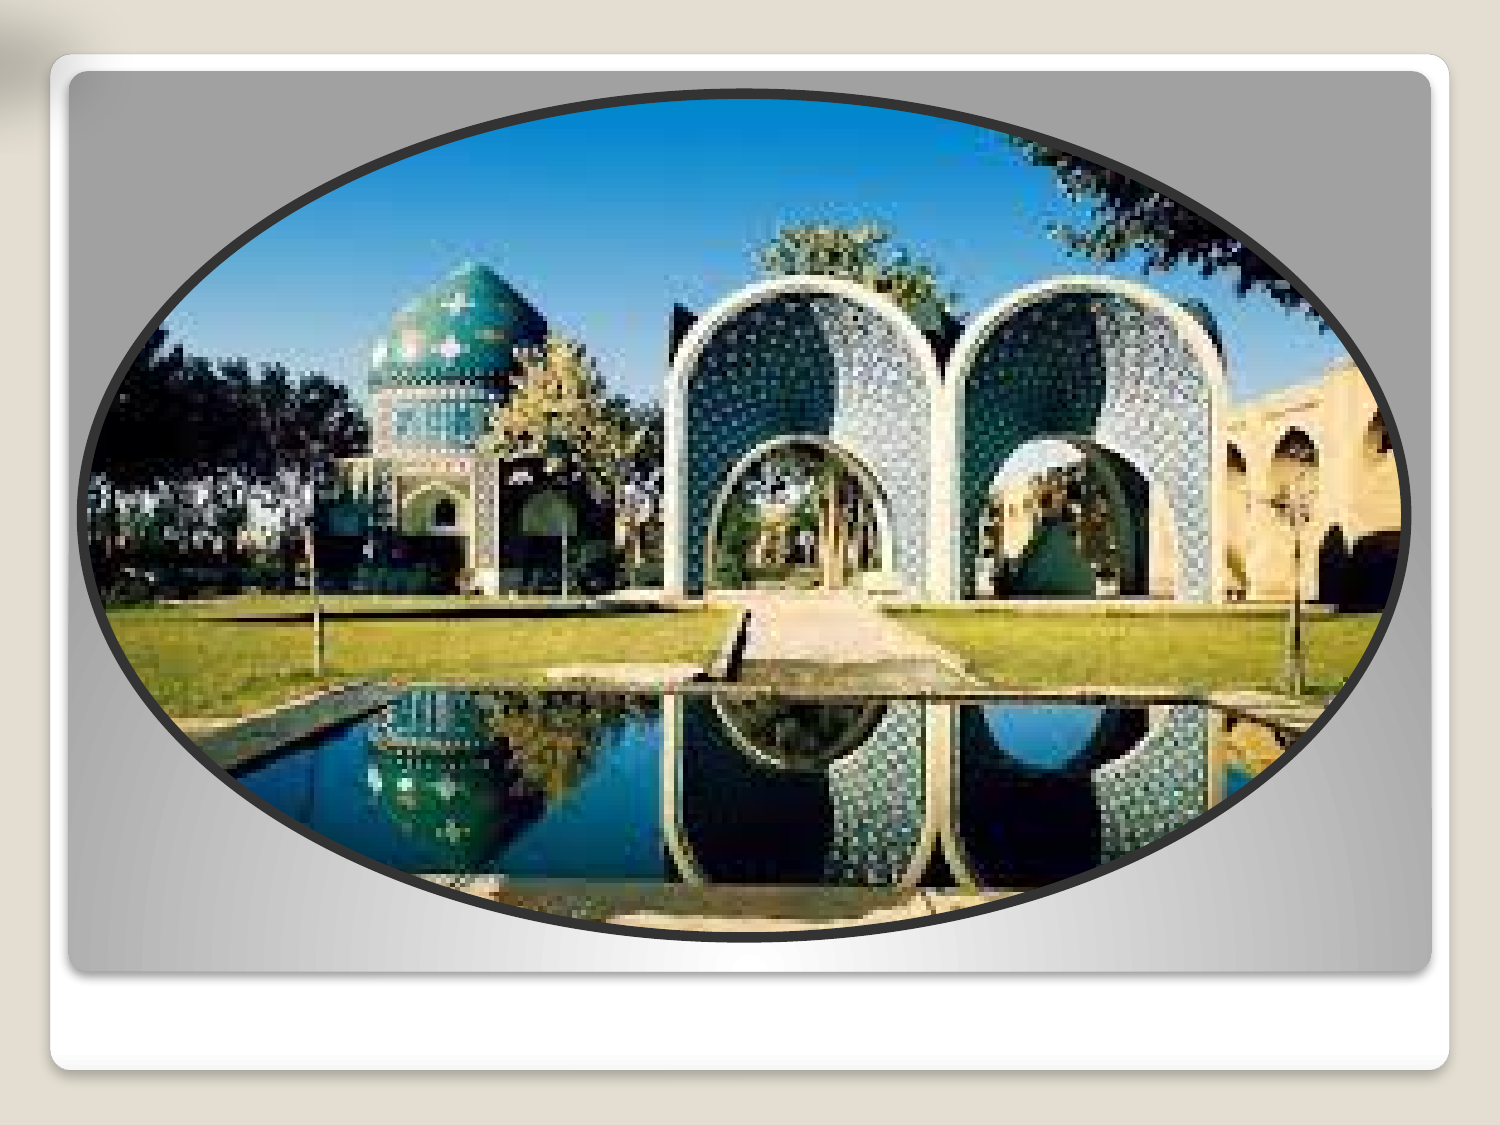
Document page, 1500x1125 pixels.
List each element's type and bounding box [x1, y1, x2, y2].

list [81, 93, 1407, 938]
